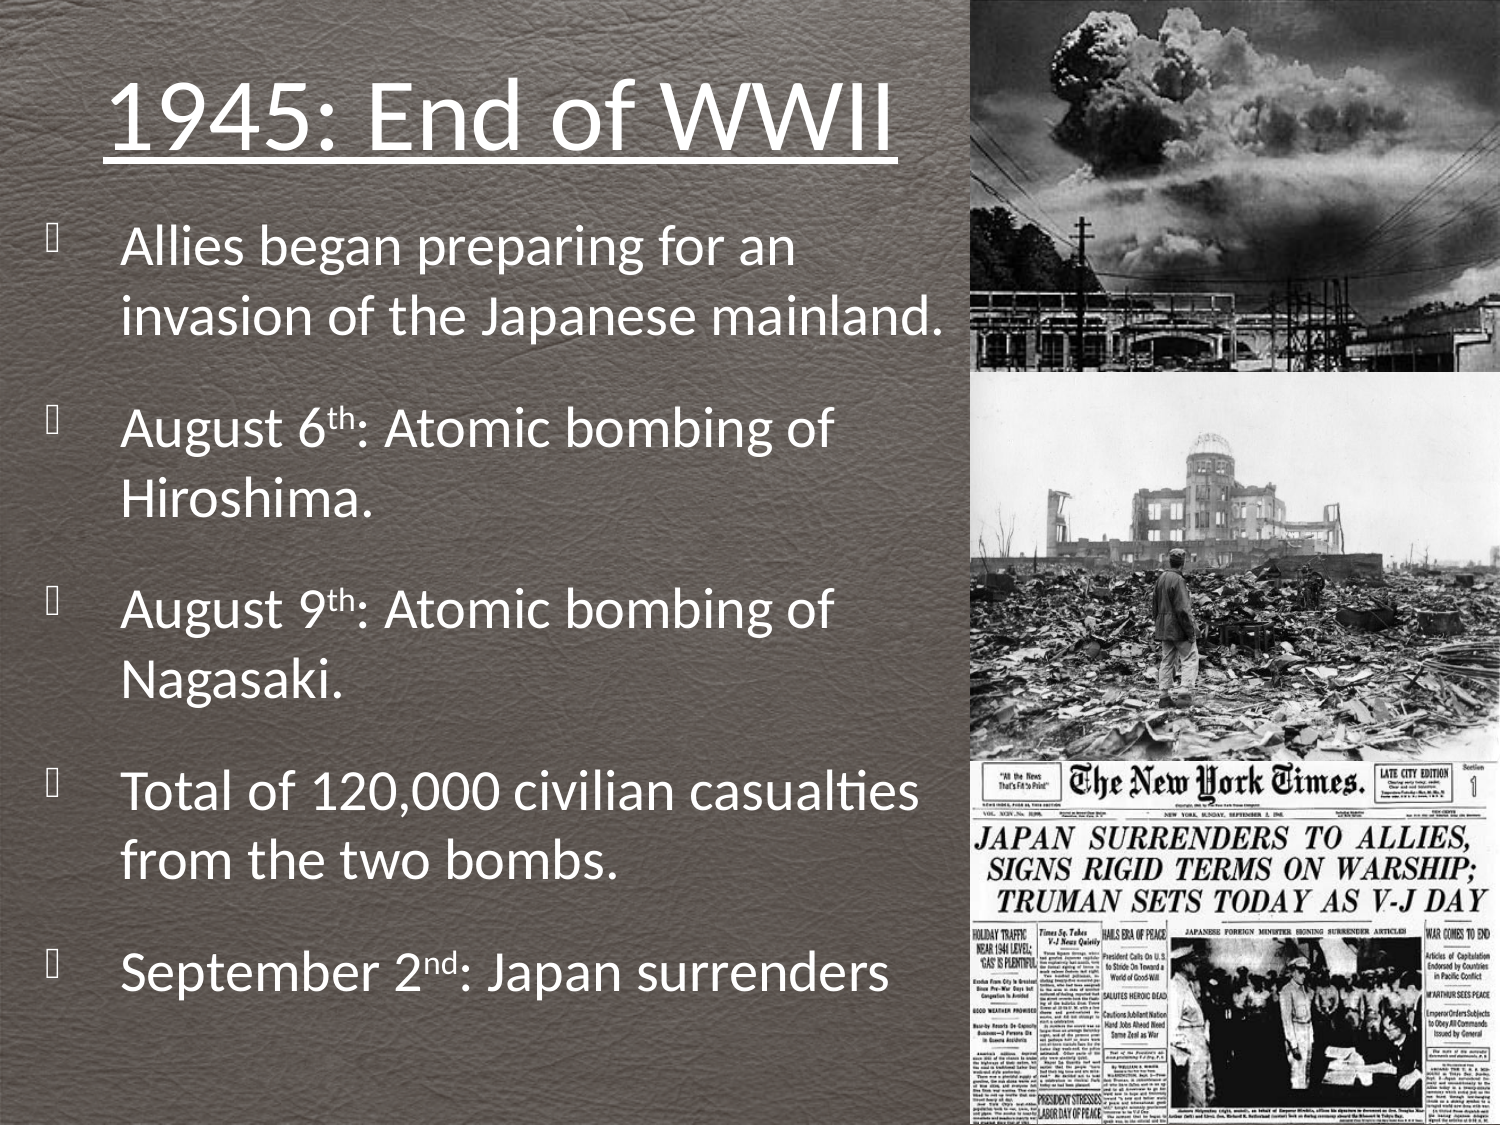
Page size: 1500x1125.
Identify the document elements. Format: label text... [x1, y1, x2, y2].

title 1945: End of WWII [30, 29, 962, 179]
picture [968, 0, 1500, 1125]
list Allies began preparing for an invasion of the Japanese mainland. August 6th: Atomic bombing of Hiroshima. August 9th: Atomic bombing of Nagasaki. Total of 120,000 civilian casualties from the two bombs. September 2nd: Japan surrenders [30, 200, 963, 1083]
